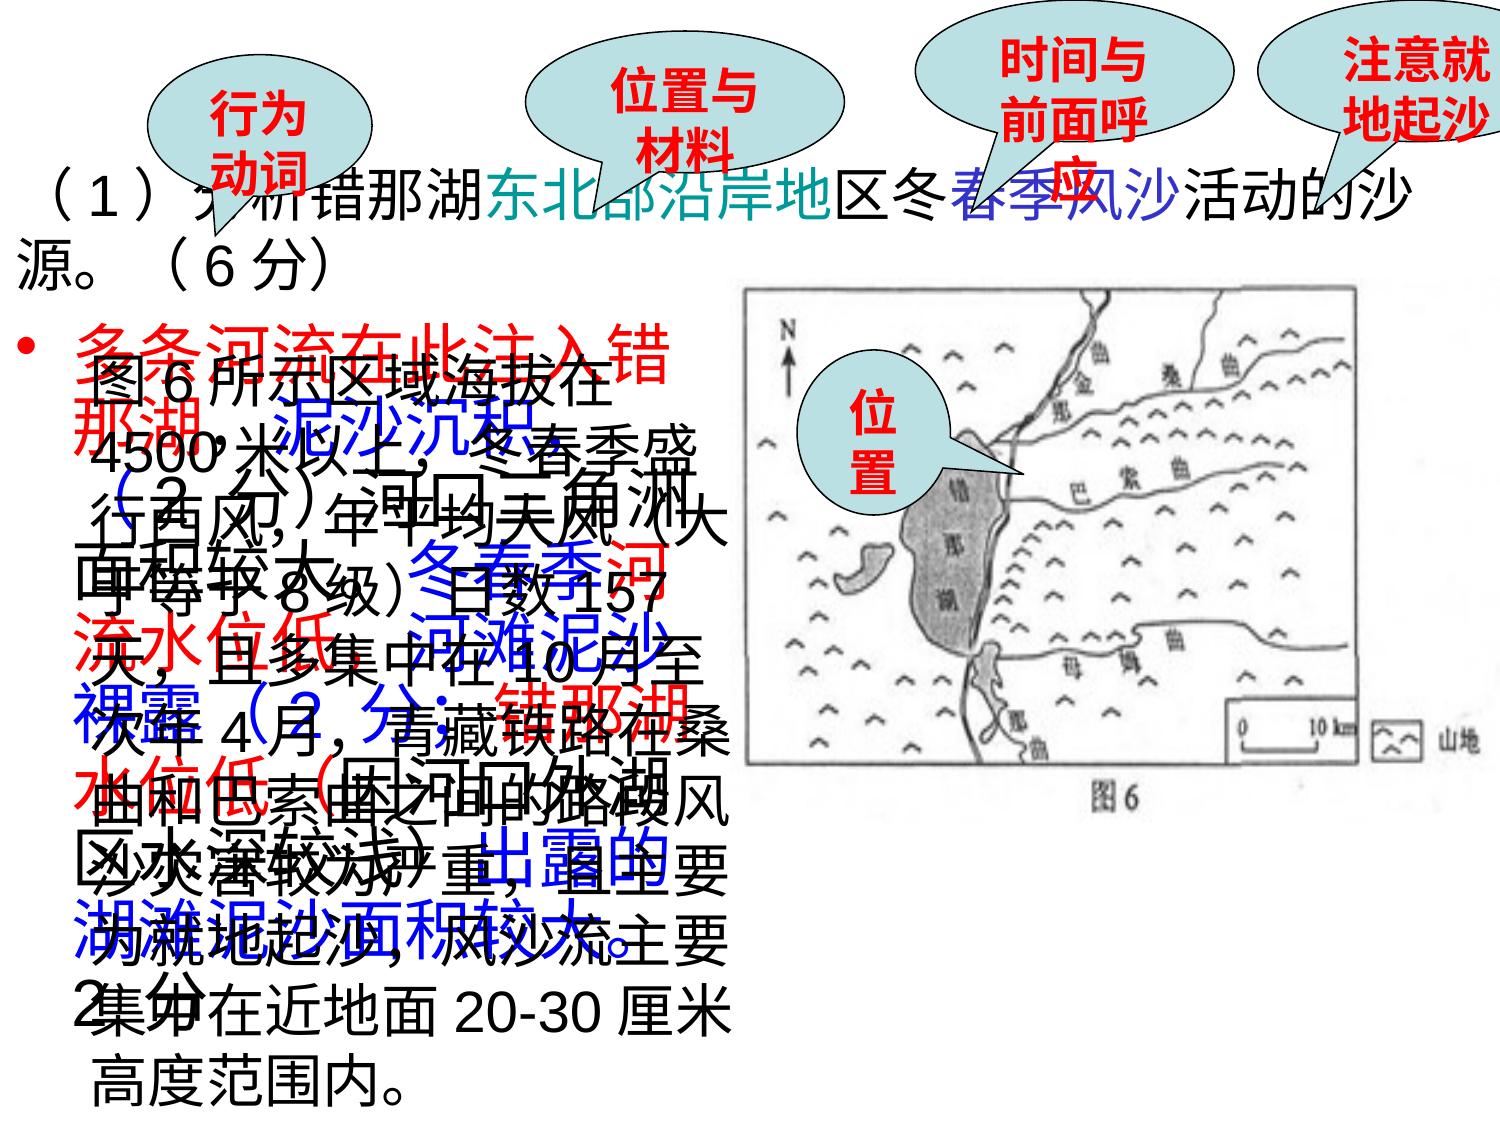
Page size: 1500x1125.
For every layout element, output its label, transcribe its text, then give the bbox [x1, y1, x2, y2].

list 多条河流在此注入错那湖，泥沙沉积，（2 分）河口三角洲面积较大。冬春季河流水位低，河滩泥沙裸露（2 分；错那湖水位低（因河口外湖区水深较浅）出露的湖滩泥沙面积较大。2 分 [0, 314, 715, 1125]
text_box 行为动词 [147, 54, 373, 236]
text_box 注意就地起沙 [1257, 0, 1500, 212]
text_box 图6所示区域海拔在4500米以上，冬春季盛行西风，年平均大风（大于等于8级）日数157天，且多集中在10月至次年4月，青藏铁路在桑曲和巴索曲之间的路段风沙灾害较为严重，且主要为就地起沙，风沙流主要集中在近地面20-30厘米高度范围内。 [75, 267, 755, 1122]
text_box 位置与材料 [525, 31, 845, 212]
text_box 时间与前面呼应 [915, 0, 1235, 212]
title （1）分析错那湖东北部沿岸地区冬春季风沙活动的沙源。（6分） [0, 141, 1500, 314]
picture [726, 266, 1500, 823]
